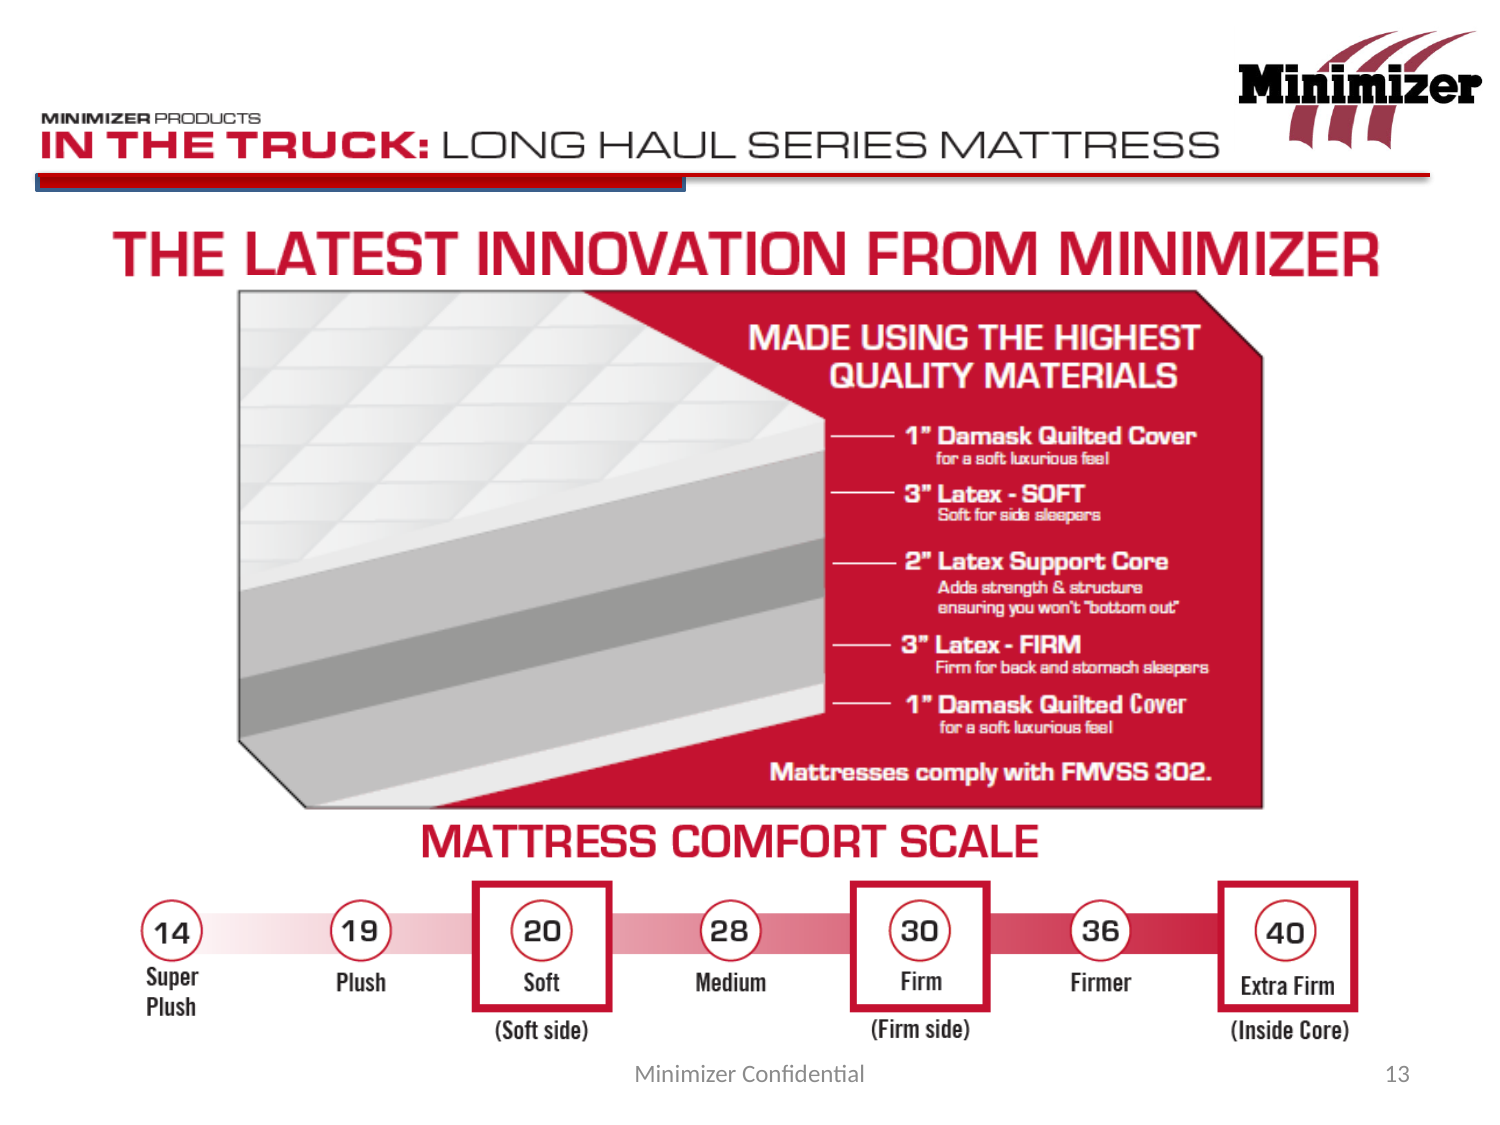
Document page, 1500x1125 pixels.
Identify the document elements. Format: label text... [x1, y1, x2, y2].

picture [37, 112, 1226, 166]
slide_number 13 [1074, 1042, 1425, 1103]
footer Minimizer Confidential [462, 1059, 1038, 1103]
picture [109, 224, 1391, 1051]
picture [1234, 26, 1485, 153]
text_box [35, 184, 686, 192]
